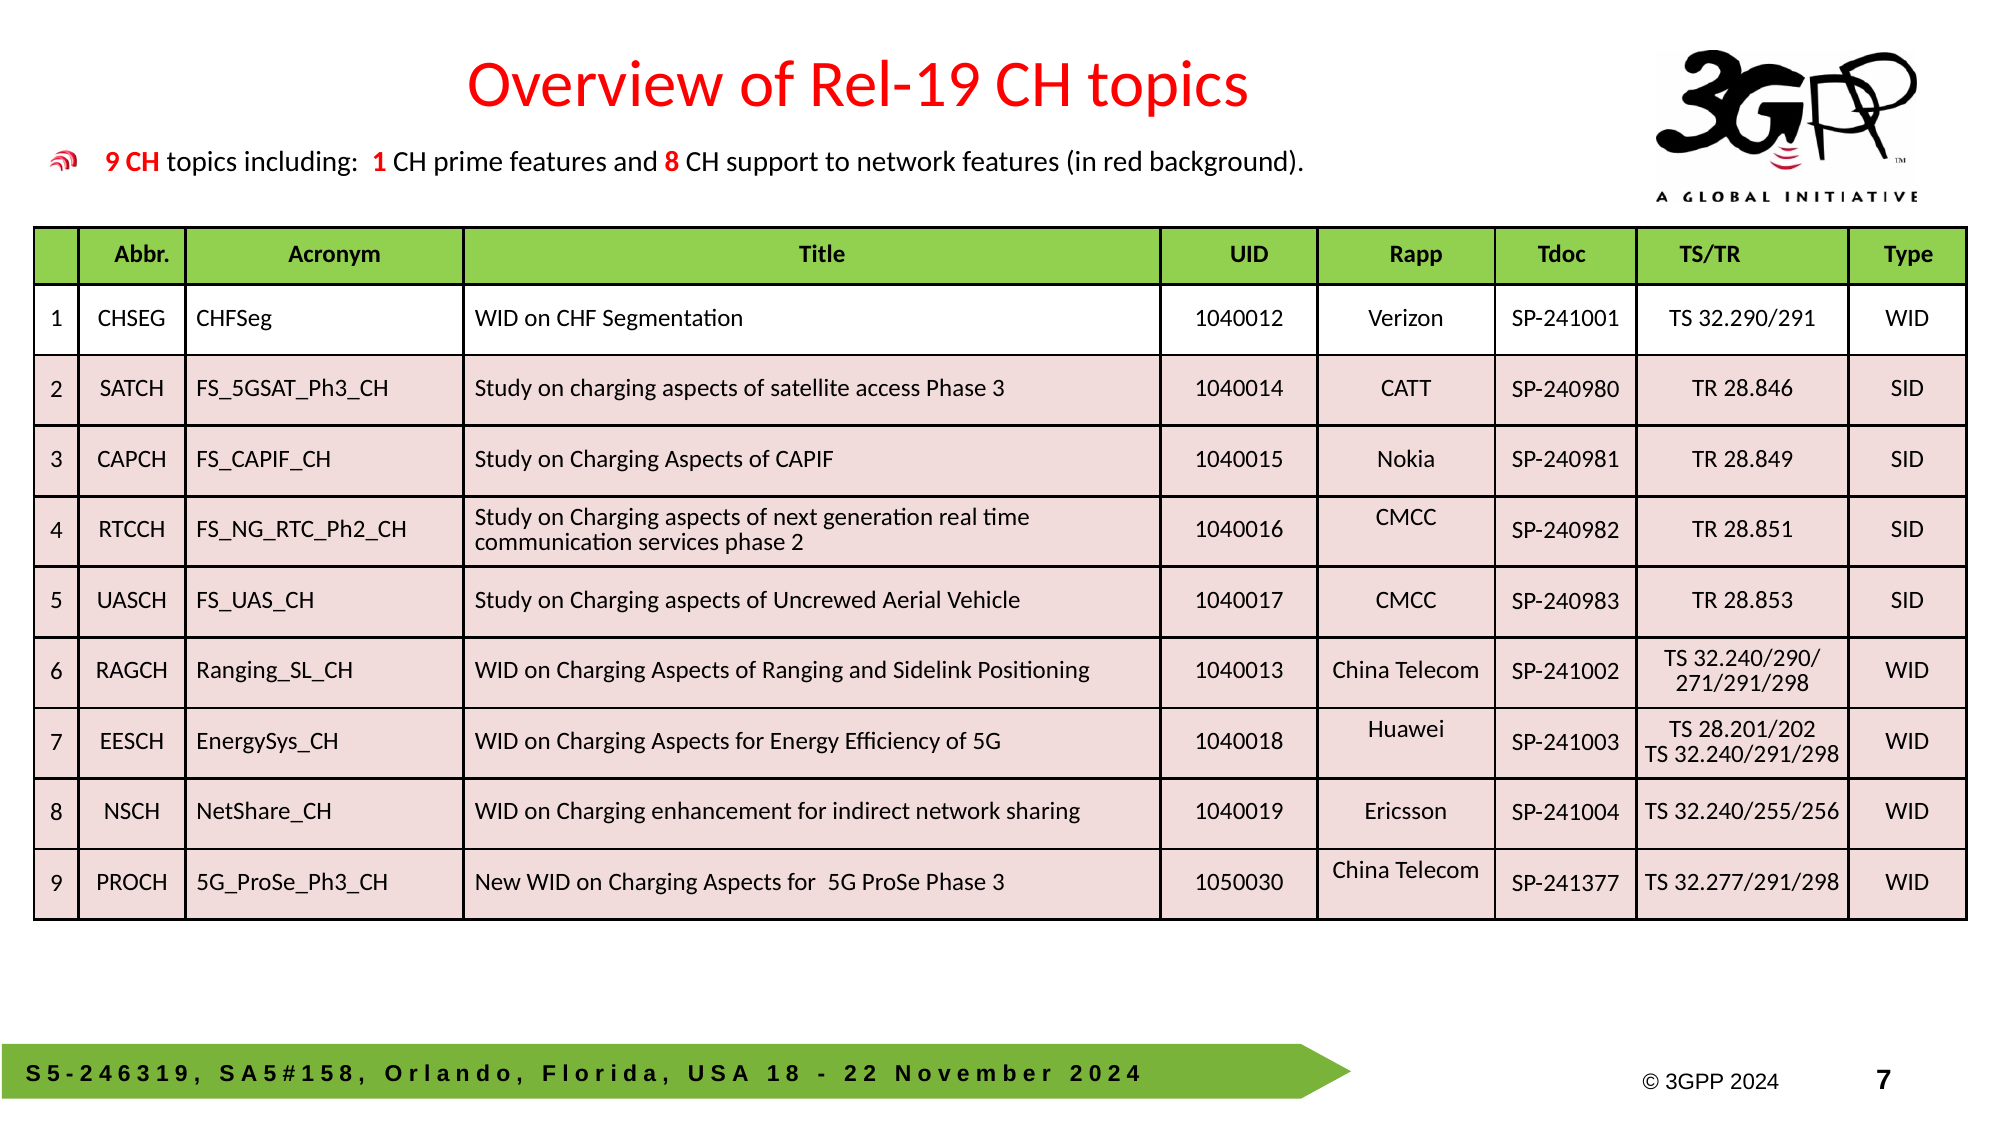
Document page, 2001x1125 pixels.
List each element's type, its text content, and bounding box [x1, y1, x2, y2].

table_cell EnergySys_CH [187, 709, 462, 777]
table_cell CMCC [1319, 568, 1494, 636]
text_box 9 CH topics including: 1 CH prime features and 8 CH support to network features (in red background). [34, 135, 1678, 186]
table_cell 5G_ProSe_Ph3_CH [187, 850, 462, 918]
table_cell TS 32.290/291 [1638, 286, 1847, 354]
table_cell Study on Charging aspects of next generation real time communication services phase 2 [465, 498, 1159, 565]
table_cell SP-240981 [1496, 427, 1635, 495]
table_header [35, 229, 77, 283]
table_cell WID on Charging enhancement for indirect network sharing [465, 780, 1159, 848]
table_cell FS_CAPIF_CH [187, 427, 462, 495]
table_cell WID on CHF Segmentation [465, 286, 1159, 354]
table_cell CAPCH [80, 427, 184, 495]
table_cell CMCC [1319, 498, 1494, 565]
table_cell SP-241377 [1496, 850, 1635, 918]
table_cell 1 [35, 286, 77, 354]
table_cell WID on Charging Aspects of Ranging and Sidelink Positioning [465, 639, 1159, 707]
table_cell 1040014 [1162, 356, 1316, 424]
table_cell RAGCH [80, 639, 184, 707]
table_cell TR 28.851 [1638, 498, 1847, 565]
table_cell 8 [35, 780, 77, 848]
table_cell SID [1850, 568, 1965, 636]
table_cell Nokia [1319, 427, 1494, 495]
table_cell 5 [35, 568, 77, 636]
table_cell 6 [35, 639, 77, 707]
table_cell Study on Charging Aspects of CAPIF [465, 427, 1159, 495]
table_cell CHFSeg [187, 286, 462, 354]
table_cell TS 28.201/202 TS 32.240/291/298 [1638, 709, 1847, 777]
table_cell Ericsson [1319, 780, 1494, 848]
table_cell FS_NG_RTC_Ph2_CH [187, 498, 462, 565]
table_cell 1040017 [1162, 568, 1316, 636]
table_cell SID [1850, 498, 1965, 565]
table_cell 3 [35, 427, 77, 495]
table_cell SP-240983 [1496, 568, 1635, 636]
table_cell SP-240982 [1496, 498, 1635, 565]
table_header Tdoc [1496, 229, 1635, 283]
table_header Type [1850, 229, 1965, 283]
table_cell SP-241004 [1496, 780, 1635, 848]
table_cell TR 28.853 [1638, 568, 1847, 636]
table_cell 2 [35, 356, 77, 424]
table_header Acronym [187, 229, 462, 283]
table_cell FS_UAS_CH [187, 568, 462, 636]
table_cell Huawei [1319, 709, 1494, 777]
table_cell CHSEG [80, 286, 184, 354]
table_header Rapp [1319, 229, 1494, 283]
table_cell NetShare_CH [187, 780, 462, 848]
table_cell 1040013 [1162, 639, 1316, 707]
table_cell TR 28.846 [1638, 356, 1847, 424]
table_cell Verizon [1319, 286, 1494, 354]
table_cell 4 [35, 498, 77, 565]
table_cell China Telecom [1319, 850, 1494, 918]
table_cell China Telecom [1319, 639, 1494, 707]
table_cell SATCH [80, 356, 184, 424]
table_cell 1040012 [1162, 286, 1316, 354]
table_cell WID [1850, 639, 1965, 707]
table_cell SID [1850, 427, 1965, 495]
table_cell 1040015 [1162, 427, 1316, 495]
table_cell SP-241002 [1496, 639, 1635, 707]
table_cell WID [1850, 850, 1965, 918]
table_cell WID [1850, 780, 1965, 848]
table_cell Study on charging aspects of satellite access Phase 3 [465, 356, 1159, 424]
table_cell 1040016 [1162, 498, 1316, 565]
table_cell FS_5GSAT_Ph3_CH [187, 356, 462, 424]
table_cell SP-240980 [1496, 356, 1635, 424]
table_cell Study on Charging aspects of Uncrewed Aerial Vehicle [465, 568, 1159, 636]
table_cell SP-241001 [1496, 286, 1635, 354]
table_cell Ranging_SL_CH [187, 639, 462, 707]
table_cell 1050030 [1162, 850, 1316, 918]
table_cell 1040019 [1162, 780, 1316, 848]
table_cell TR 28.849 [1638, 427, 1847, 495]
picture [1656, 50, 1917, 202]
text_box Overview of Rel-19 CH topics [99, 14, 1618, 135]
table_cell TS 32.277/291/298 [1638, 850, 1847, 918]
table_header UID [1162, 229, 1316, 283]
table_cell 7 [35, 709, 77, 777]
table_cell TS 32.240/255/256 [1638, 780, 1847, 848]
table_cell EESCH [80, 709, 184, 777]
table_cell 9 [35, 850, 77, 918]
table_header Title [465, 229, 1159, 283]
table_cell UASCH [80, 568, 184, 636]
table_header Abbr. [80, 229, 184, 283]
table_cell SP-241003 [1496, 709, 1635, 777]
table_cell 1040018 [1162, 709, 1316, 777]
picture [48, 149, 77, 171]
table_cell WID on Charging Aspects for Energy Efficiency of 5G [465, 709, 1159, 777]
table_cell PROCH [80, 850, 184, 918]
table_cell WID [1850, 709, 1965, 777]
table_header TS/TR [1638, 229, 1847, 283]
table_cell RTCCH [80, 498, 184, 565]
table_cell SID [1850, 356, 1965, 424]
table_cell TS 32.240/290/ 271/291/298 [1638, 639, 1847, 707]
table_cell New WID on Charging Aspects for 5G ProSe Phase 3 [465, 850, 1159, 918]
table_cell NSCH [80, 780, 184, 848]
table_cell CATT [1319, 356, 1494, 424]
table_cell WID [1850, 286, 1965, 354]
